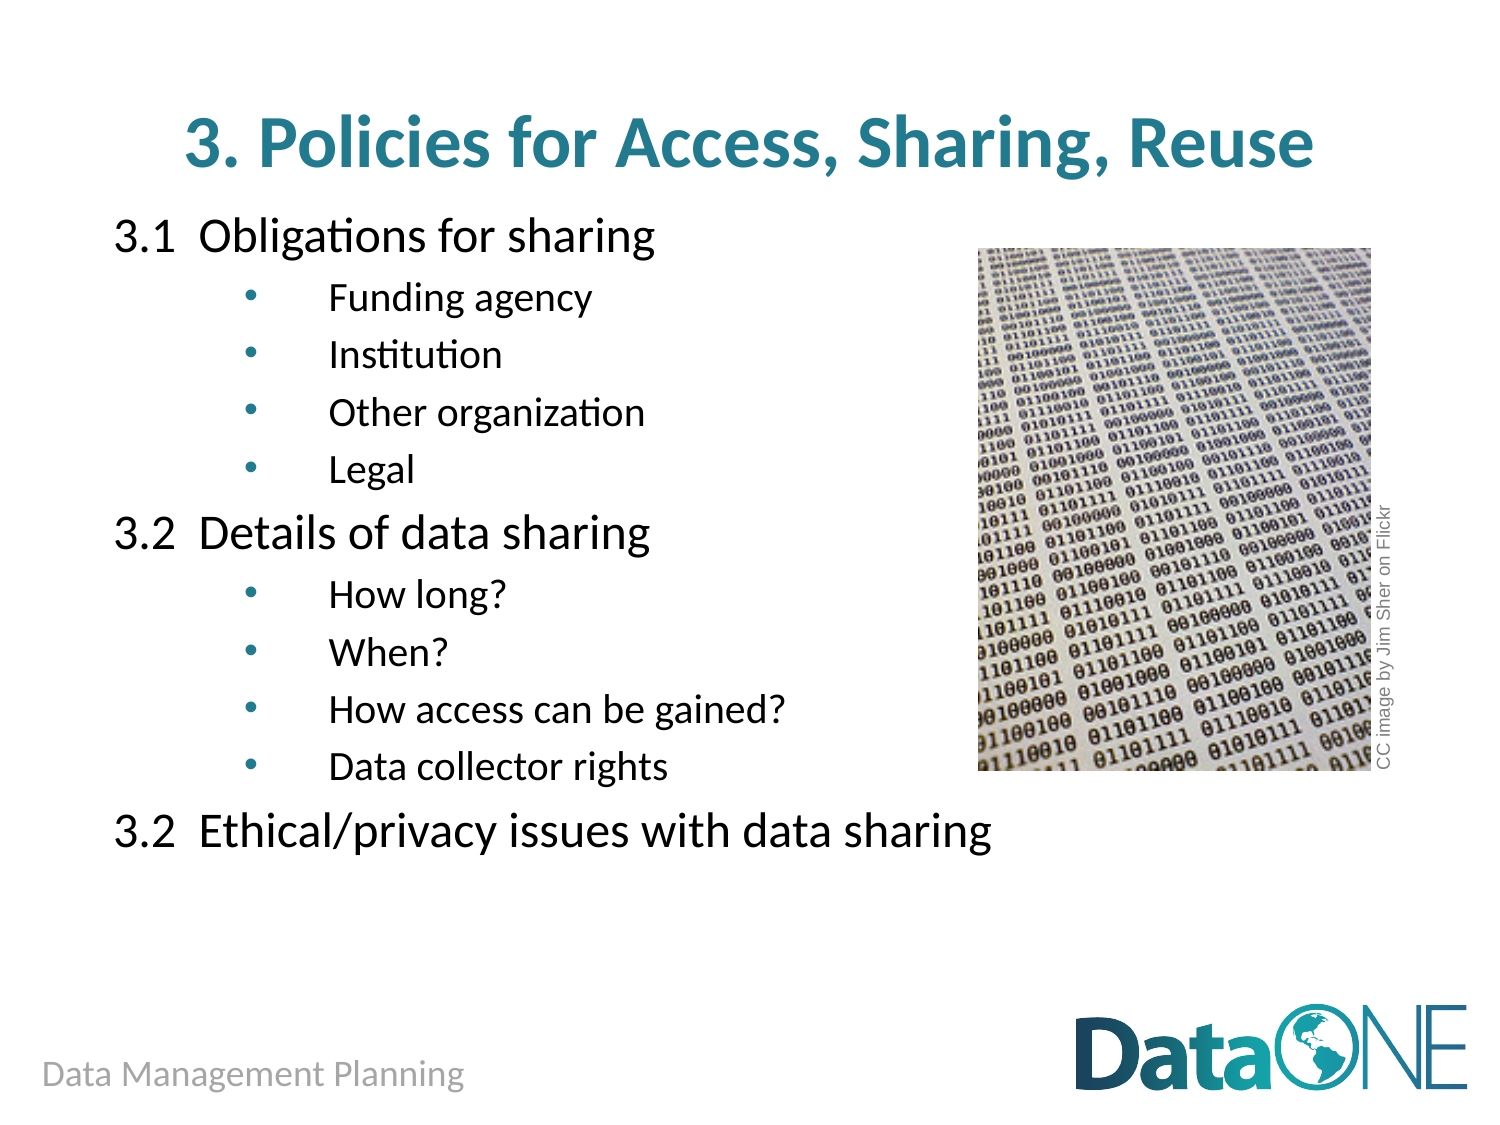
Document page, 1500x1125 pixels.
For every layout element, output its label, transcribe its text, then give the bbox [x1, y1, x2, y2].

picture [978, 247, 1371, 771]
text_box CC image by Jim Sher on Flickr [1363, 345, 1402, 785]
picture [1074, 1000, 1471, 1095]
list 3.1 Obligations for sharing Funding agency Institution Other organization Legal 3.2 Details of data sharing How long? When? How access can be gained? Data collector rights 3.2 Ethical/privacy issues with data sharing [98, 196, 1410, 973]
title 3. Policies for Access, Sharing, Reuse [0, 80, 1500, 196]
